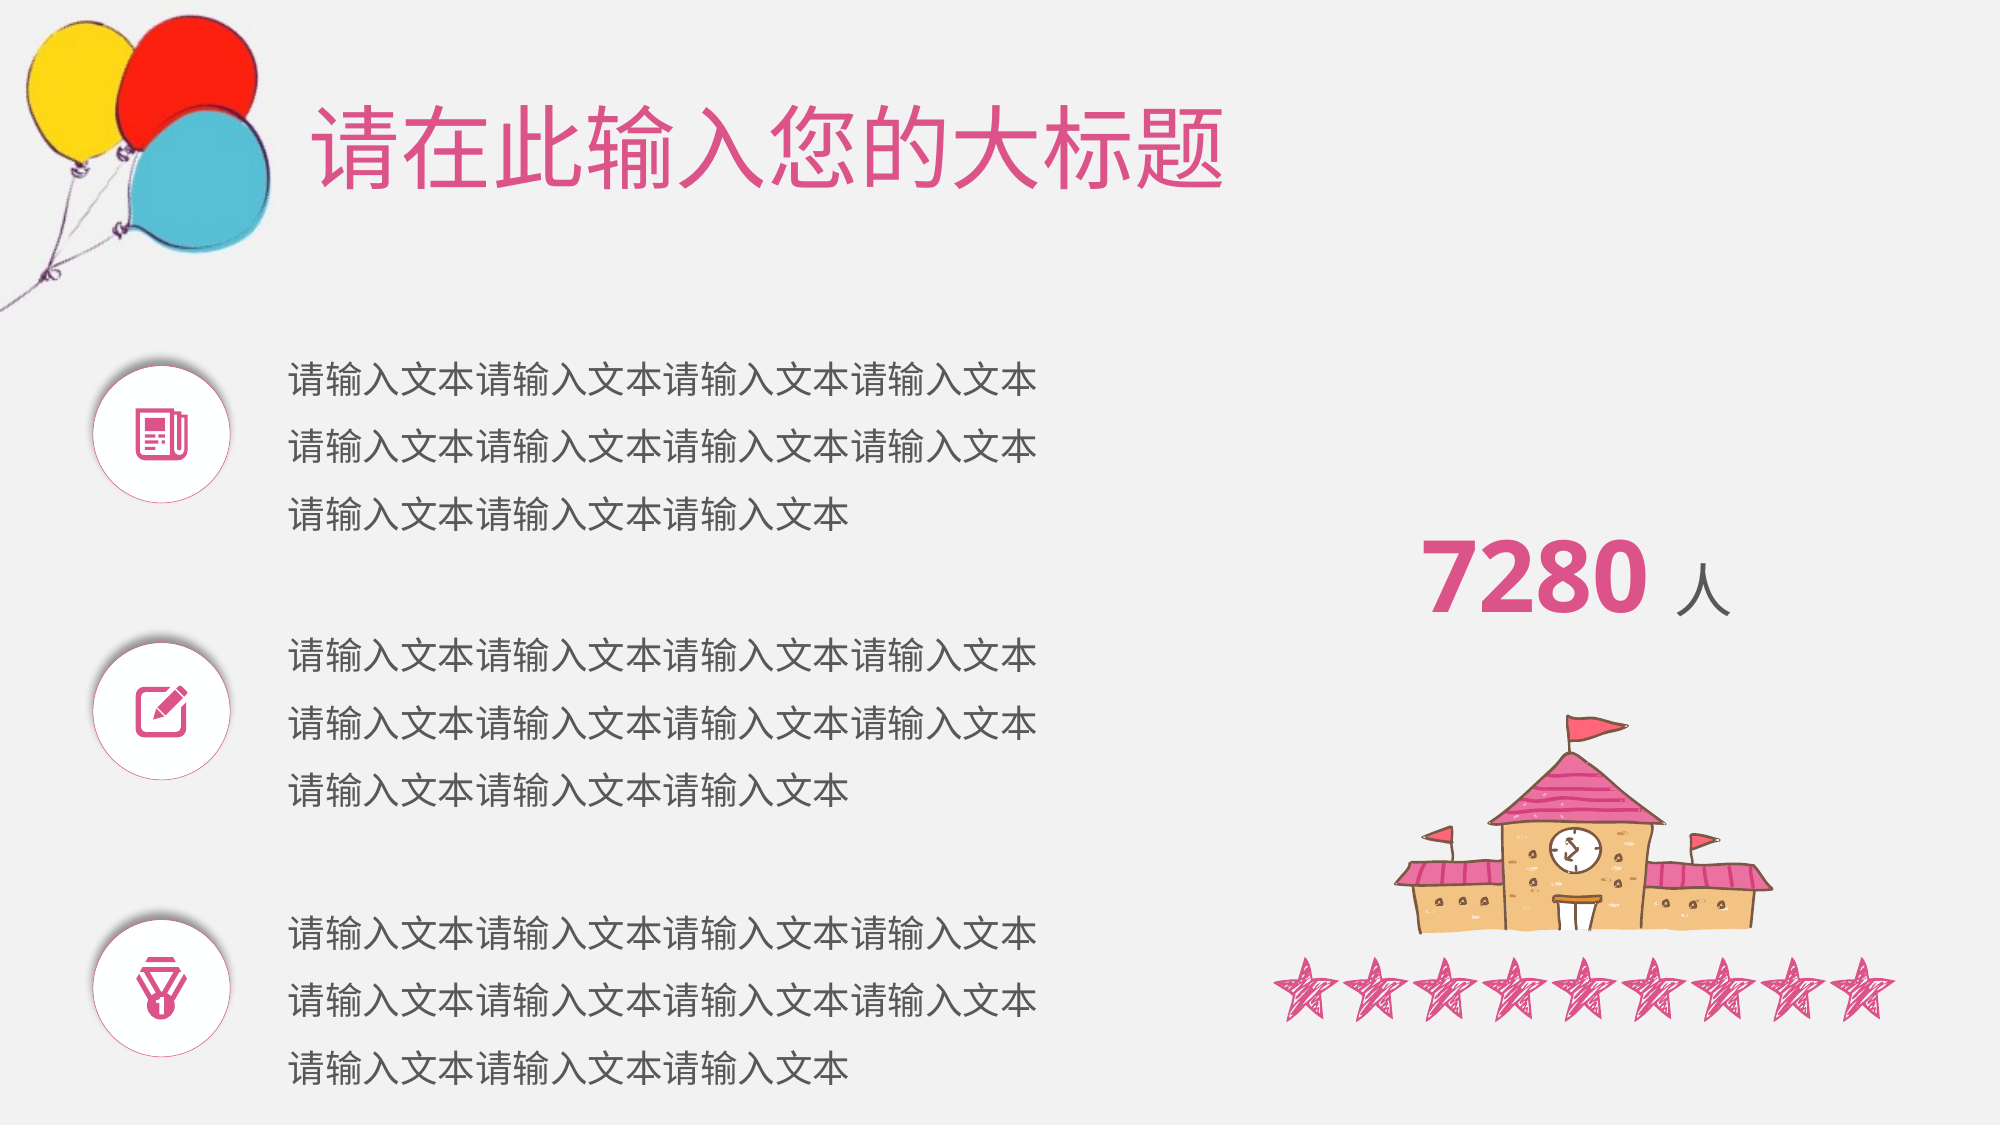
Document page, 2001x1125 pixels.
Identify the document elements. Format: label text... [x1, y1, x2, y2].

text_box 请输入文本请输入文本请输入文本请输入文本请输入文本请输入文本请输入文本请输入文本请输入文本请输入文本请输入文本 [272, 333, 1068, 535]
title 请在此输入您的大标题 [293, 26, 1896, 210]
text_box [92, 365, 231, 503]
text_box 请输入文本请输入文本请输入文本请输入文本请输入文本请输入文本请输入文本请输入文本请输入文本请输入文本请输入文本 [272, 887, 1068, 1089]
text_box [1393, 713, 1775, 936]
picture [0, 0, 2000, 1125]
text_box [92, 642, 231, 780]
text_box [92, 919, 231, 1057]
text_box 7280人 [1354, 505, 1800, 640]
text_box 请输入文本请输入文本请输入文本请输入文本请输入文本请输入文本请输入文本请输入文本请输入文本请输入文本请输入文本 [272, 610, 1068, 812]
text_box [1272, 957, 1896, 1024]
